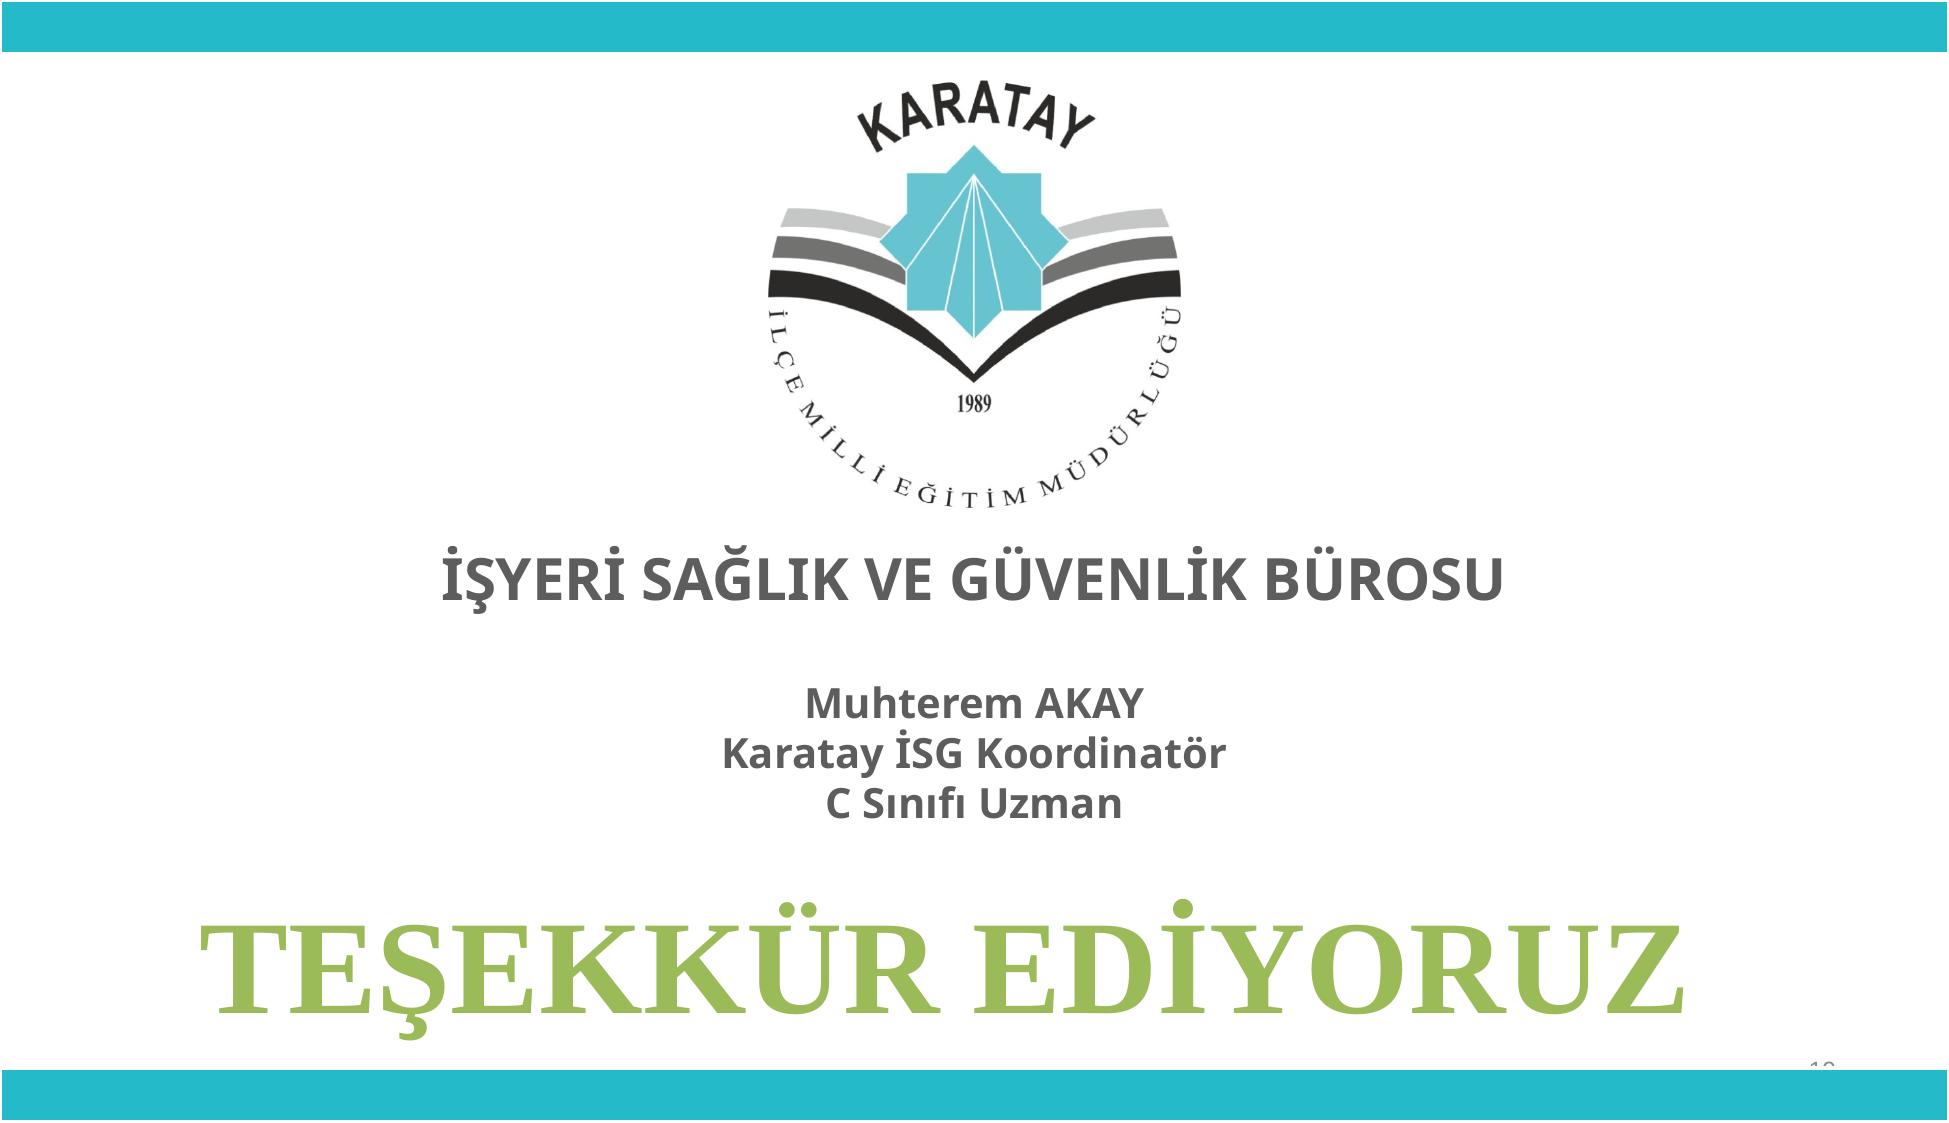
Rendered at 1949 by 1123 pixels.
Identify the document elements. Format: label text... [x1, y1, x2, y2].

text_box [0, 0, 1949, 56]
text_box İŞYERİ SAĞLIK VE GÜVENLİK BÜROSU [319, 534, 1630, 620]
picture [767, 80, 1181, 508]
text_box Muhterem AKAY Karatay İSG Koordinatör C Sınıfı Uzman [319, 669, 1630, 835]
text_box [0, 1066, 1949, 1123]
list TEŞEKKÜR EDİYORUZ [184, 872, 1799, 1058]
slide_number 19 [1396, 1040, 1852, 1066]
